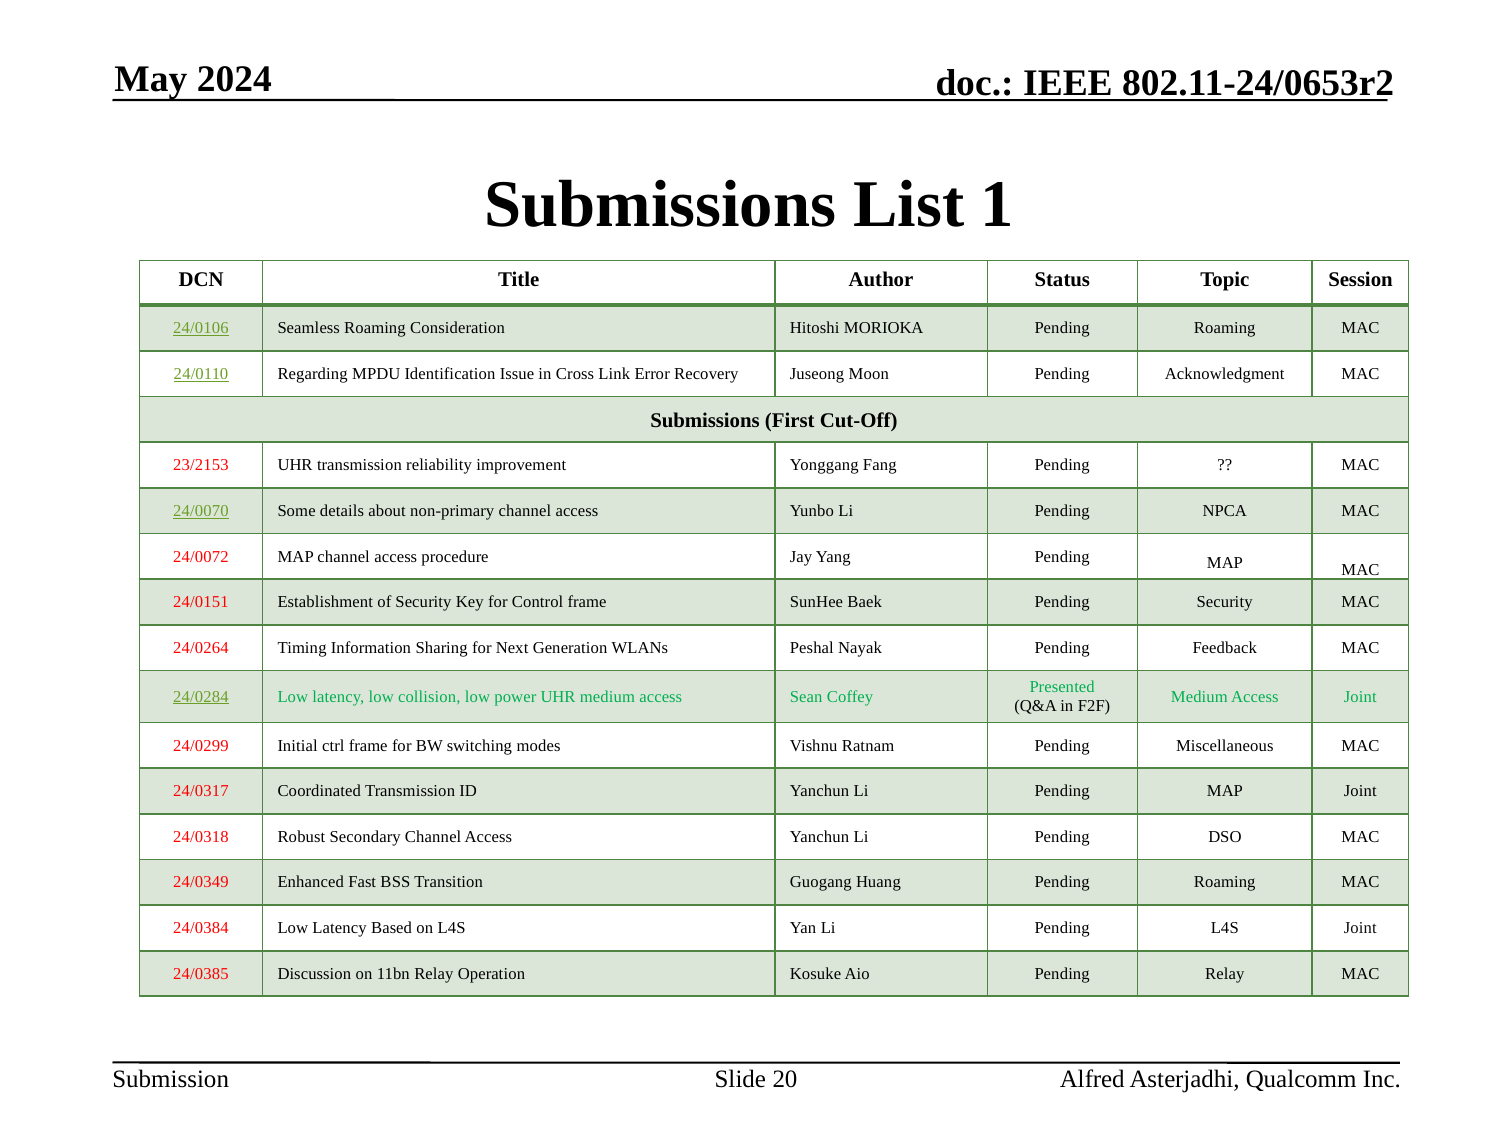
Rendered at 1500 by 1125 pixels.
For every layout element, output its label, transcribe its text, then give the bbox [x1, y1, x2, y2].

table_header Session [1313, 261, 1408, 303]
table_cell Yunbo Li [776, 489, 987, 533]
table_cell Pending [988, 489, 1137, 533]
slide_number Slide 20 [712, 1061, 800, 1123]
table_header Status [988, 261, 1137, 303]
table_cell Jay Yang [776, 534, 987, 578]
table_cell Discussion on 11bn Relay Operation [263, 952, 774, 995]
table_cell Pending [988, 906, 1137, 950]
table_cell Coordinated Transmission ID [263, 769, 774, 813]
table_cell Pending [988, 580, 1137, 624]
table_cell MAC [1313, 815, 1408, 859]
table_cell Hitoshi MORIOKA [776, 307, 987, 350]
table_cell Submissions (First Cut-Off) [140, 397, 1408, 441]
table_cell Roaming [1138, 307, 1311, 350]
table_cell L4S [1138, 906, 1311, 950]
table_cell 24/0070 [140, 489, 262, 533]
table_header Topic [1138, 261, 1311, 303]
table_cell Peshal Nayak [776, 626, 987, 670]
table_cell 24/0318 [140, 815, 262, 859]
table_cell Joint [1313, 769, 1408, 813]
table_cell 24/0384 [140, 906, 262, 950]
table_cell 24/0299 [140, 723, 262, 767]
table_cell Establishment of Security Key for Control frame [263, 580, 774, 624]
table_cell Pending [988, 443, 1137, 487]
table_cell MAC [1313, 626, 1408, 670]
table_cell Kosuke Aio [776, 952, 987, 995]
table_cell Security [1138, 580, 1311, 624]
table_cell 23/2153 [140, 443, 262, 487]
table_cell Yanchun Li [776, 769, 987, 813]
table_cell 24/0072 [140, 534, 262, 578]
table_cell 24/0151 [140, 580, 262, 624]
table_cell Guogang Huang [776, 860, 987, 904]
table_cell MAC [1313, 723, 1408, 767]
table_cell NPCA [1138, 489, 1311, 533]
table_cell ?? [1138, 443, 1311, 487]
table_cell Relay [1138, 952, 1311, 995]
table_cell Robust Secondary Channel Access [263, 815, 774, 859]
table_cell Enhanced Fast BSS Transition [263, 860, 774, 904]
table_header DCN [140, 261, 262, 303]
table_cell MAC [1313, 489, 1408, 533]
table_cell Pending [988, 860, 1137, 904]
table_cell 24/0284 [140, 671, 262, 722]
table_cell 24/0385 [140, 952, 262, 995]
table_cell Pending [988, 307, 1137, 350]
table_cell MAC [1313, 860, 1408, 904]
title Submissions List 1 [112, 112, 1388, 288]
table_cell Pending [988, 952, 1137, 995]
table_cell Timing Information Sharing for Next Generation WLANs [263, 626, 774, 670]
table_cell Pending [988, 723, 1137, 767]
table_cell Roaming [1138, 860, 1311, 904]
table_cell Initial ctrl frame for BW switching modes [263, 723, 774, 767]
table_cell MAC [1313, 443, 1408, 487]
table_cell MAP [1138, 534, 1311, 578]
table_header Author [776, 261, 987, 303]
table_cell Vishnu Ratnam [776, 723, 987, 767]
table_cell SunHee Baek [776, 580, 987, 624]
table_cell MAC [1313, 534, 1408, 578]
table_cell Yan Li [776, 906, 987, 950]
table_cell Sean Coffey [776, 671, 987, 722]
table_cell Yonggang Fang [776, 443, 987, 487]
table_cell MAP [1138, 769, 1311, 813]
table_cell Low Latency Based on L4S [263, 906, 774, 950]
table_cell Presented (Q&A in F2F) [988, 671, 1137, 722]
table_cell Some details about non-primary channel access [263, 489, 774, 533]
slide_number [114, 54, 423, 100]
table_cell Seamless Roaming Consideration [263, 307, 774, 350]
footer Alfred Asterjadhi, Qualcomm Inc. [878, 1061, 1402, 1093]
table_cell Pending [988, 626, 1137, 670]
table_cell 24/0264 [140, 626, 262, 670]
table_cell MAC [1313, 952, 1408, 995]
table_cell Pending [988, 815, 1137, 859]
table_cell Feedback [1138, 626, 1311, 670]
table_cell 24/0110 [140, 352, 262, 396]
table_cell MAC [1313, 580, 1408, 624]
table_cell Yanchun Li [776, 815, 987, 859]
table_cell DSO [1138, 815, 1311, 859]
table_cell MAP channel access procedure [263, 534, 774, 578]
table_cell UHR transmission reliability improvement [263, 443, 774, 487]
table_cell Juseong Moon [776, 352, 987, 396]
table_cell Pending [988, 769, 1137, 813]
table_cell Miscellaneous [1138, 723, 1311, 767]
table_cell Joint [1313, 906, 1408, 950]
table_cell Medium Access [1138, 671, 1311, 722]
table_cell Pending [988, 534, 1137, 578]
table_header Title [263, 261, 774, 303]
table_cell Acknowledgment [1138, 352, 1311, 396]
table_cell Low latency, low collision, low power UHR medium access [263, 671, 774, 722]
table_cell Pending [988, 352, 1137, 396]
table_cell Regarding MPDU Identification Issue in Cross Link Error Recovery [263, 352, 774, 396]
table_cell 24/0106 [140, 307, 262, 350]
table_cell Joint [1313, 671, 1408, 722]
table_cell MAC [1313, 352, 1408, 396]
table_cell 24/0317 [140, 769, 262, 813]
table_cell 24/0349 [140, 860, 262, 904]
table_cell MAC [1313, 307, 1408, 350]
